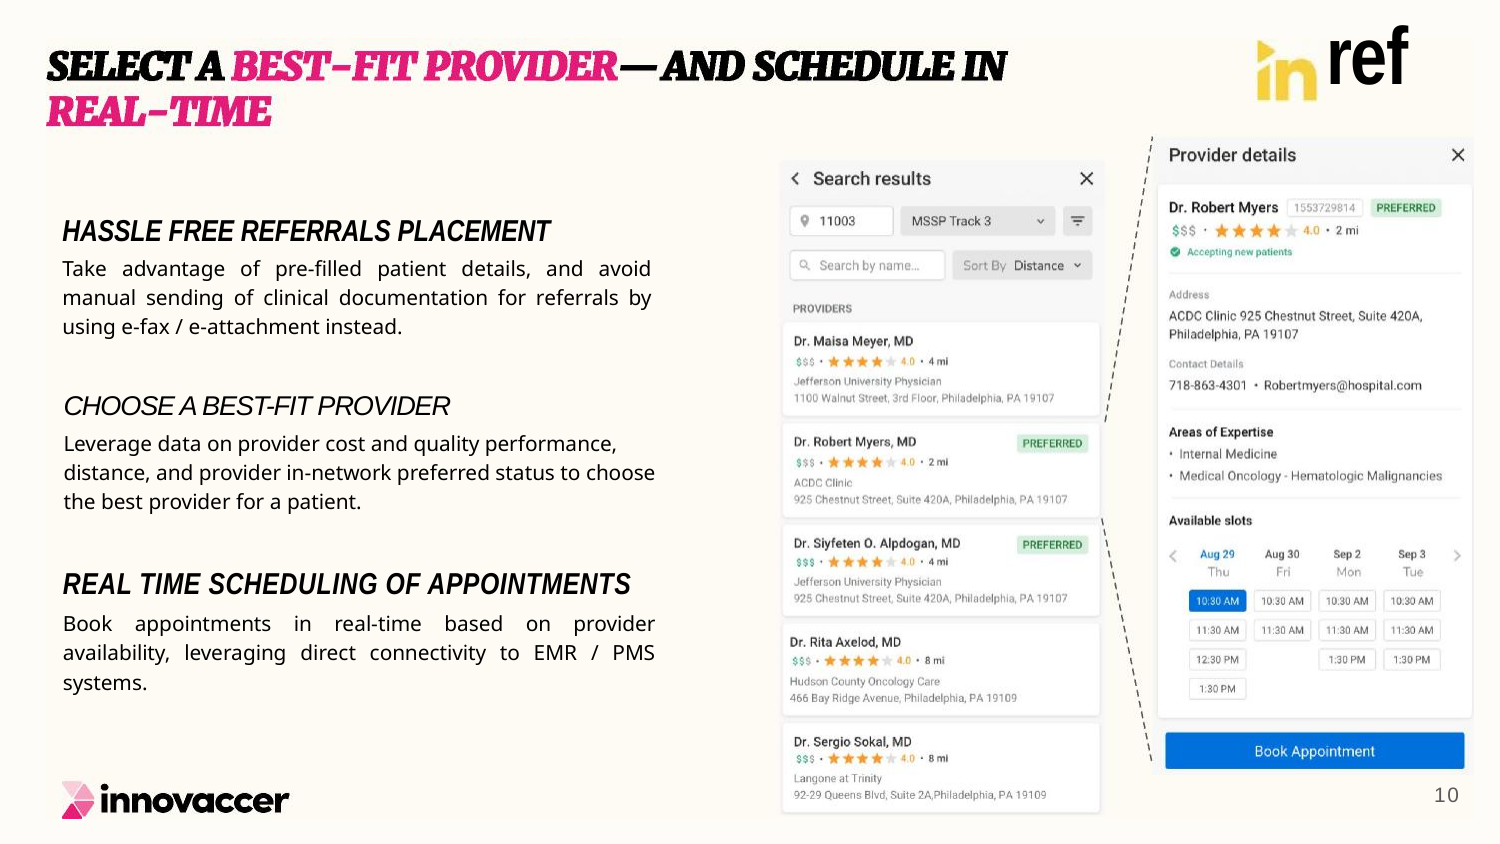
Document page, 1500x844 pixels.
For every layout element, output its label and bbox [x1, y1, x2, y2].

picture [46, 38, 1474, 819]
